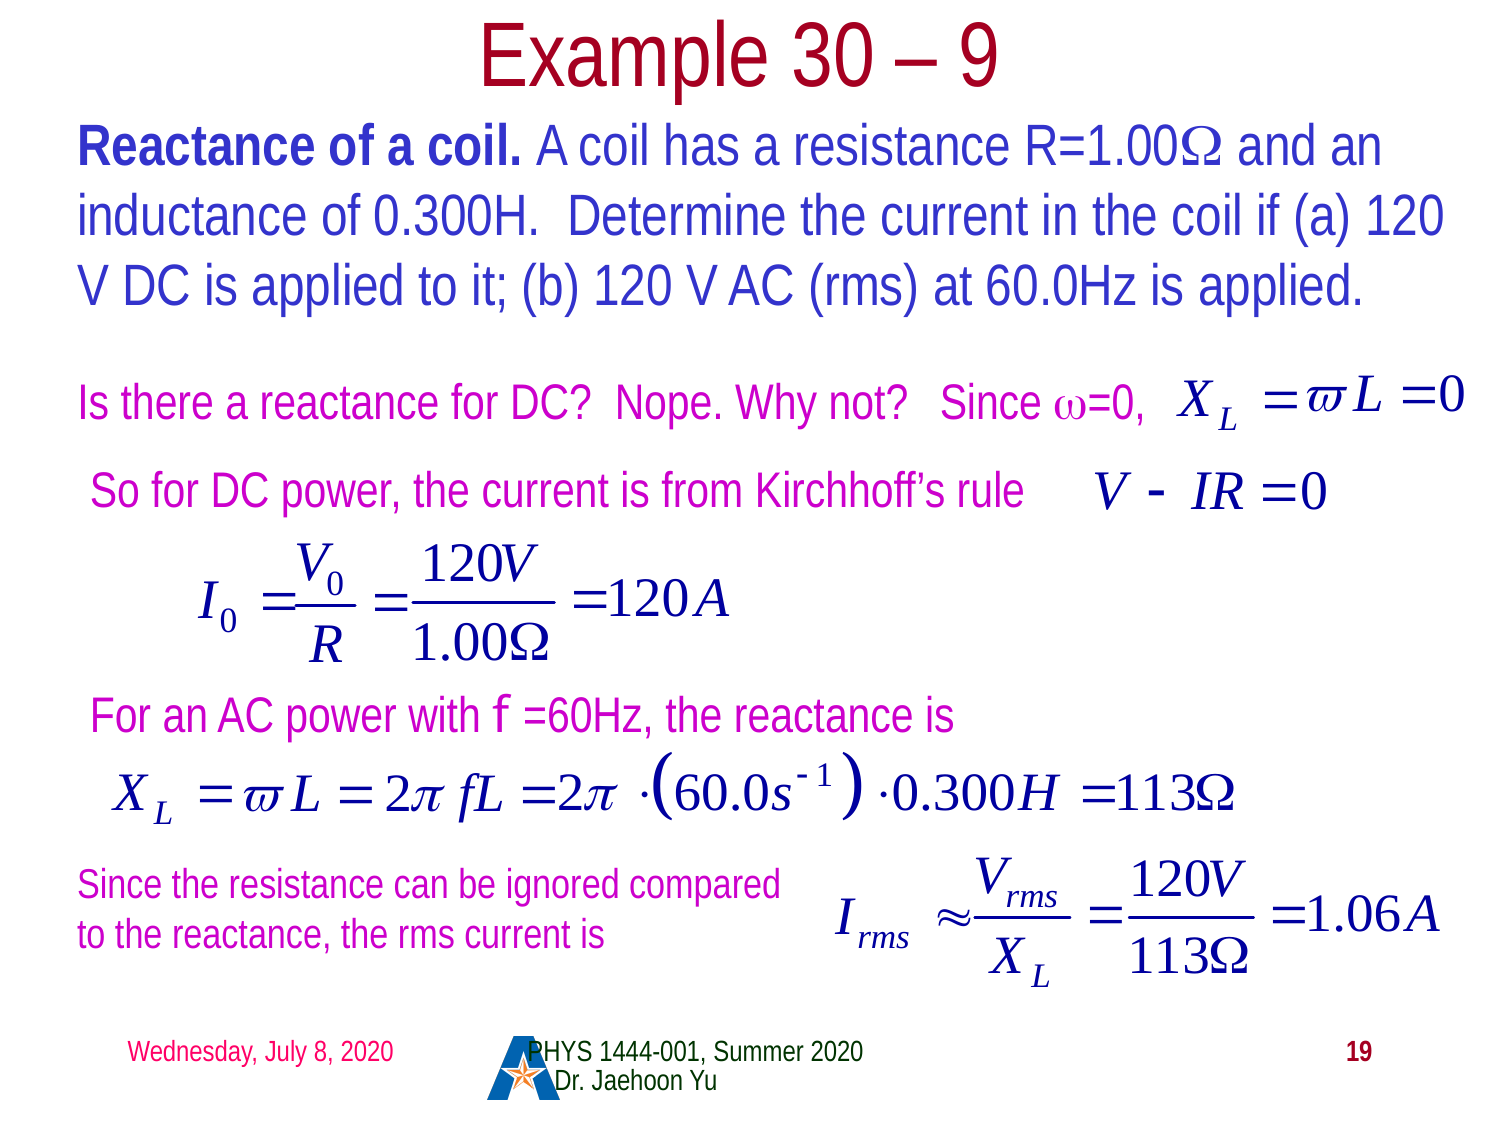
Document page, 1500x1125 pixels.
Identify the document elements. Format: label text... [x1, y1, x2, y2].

text_box For an AC power with f =60Hz, the reactance is [75, 674, 1025, 750]
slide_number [112, 1024, 426, 1101]
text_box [964, 842, 1126, 1001]
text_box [824, 879, 959, 960]
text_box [402, 524, 738, 673]
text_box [1164, 362, 1301, 442]
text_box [547, 741, 1251, 851]
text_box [374, 762, 542, 837]
title Example 30 – 9 [37, 0, 1463, 113]
text_box Reactance of a coil. A coil has a resistance R=1.00Ω and an inductance of 0.300H. Determine the current in the coil if (a) 120 V DC is applied to it; (b) 120 V AC (rms) at 60.0Hz is applied. [62, 99, 1475, 325]
text_box Since the resistance can be ignored compared to the reactance, the rms current is [62, 849, 813, 965]
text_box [1118, 842, 1451, 986]
slide_number 19 [1074, 1024, 1388, 1101]
text_box So for DC power, the current is from Kirchhoff’s rule [74, 449, 1125, 525]
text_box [237, 762, 372, 827]
picture [487, 1036, 512, 1100]
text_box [99, 756, 236, 836]
text_box Nope. Why not? [600, 362, 924, 438]
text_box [1429, 362, 1476, 427]
footer PHYS 1444-001, Summer 2020 Dr. Jaehoon Yu [512, 1024, 988, 1101]
text_box Is there a reactance for DC? [62, 362, 613, 498]
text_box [1299, 362, 1427, 427]
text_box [187, 562, 280, 644]
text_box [285, 527, 398, 676]
text_box Since ω=0, [924, 362, 1162, 438]
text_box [1088, 458, 1338, 526]
